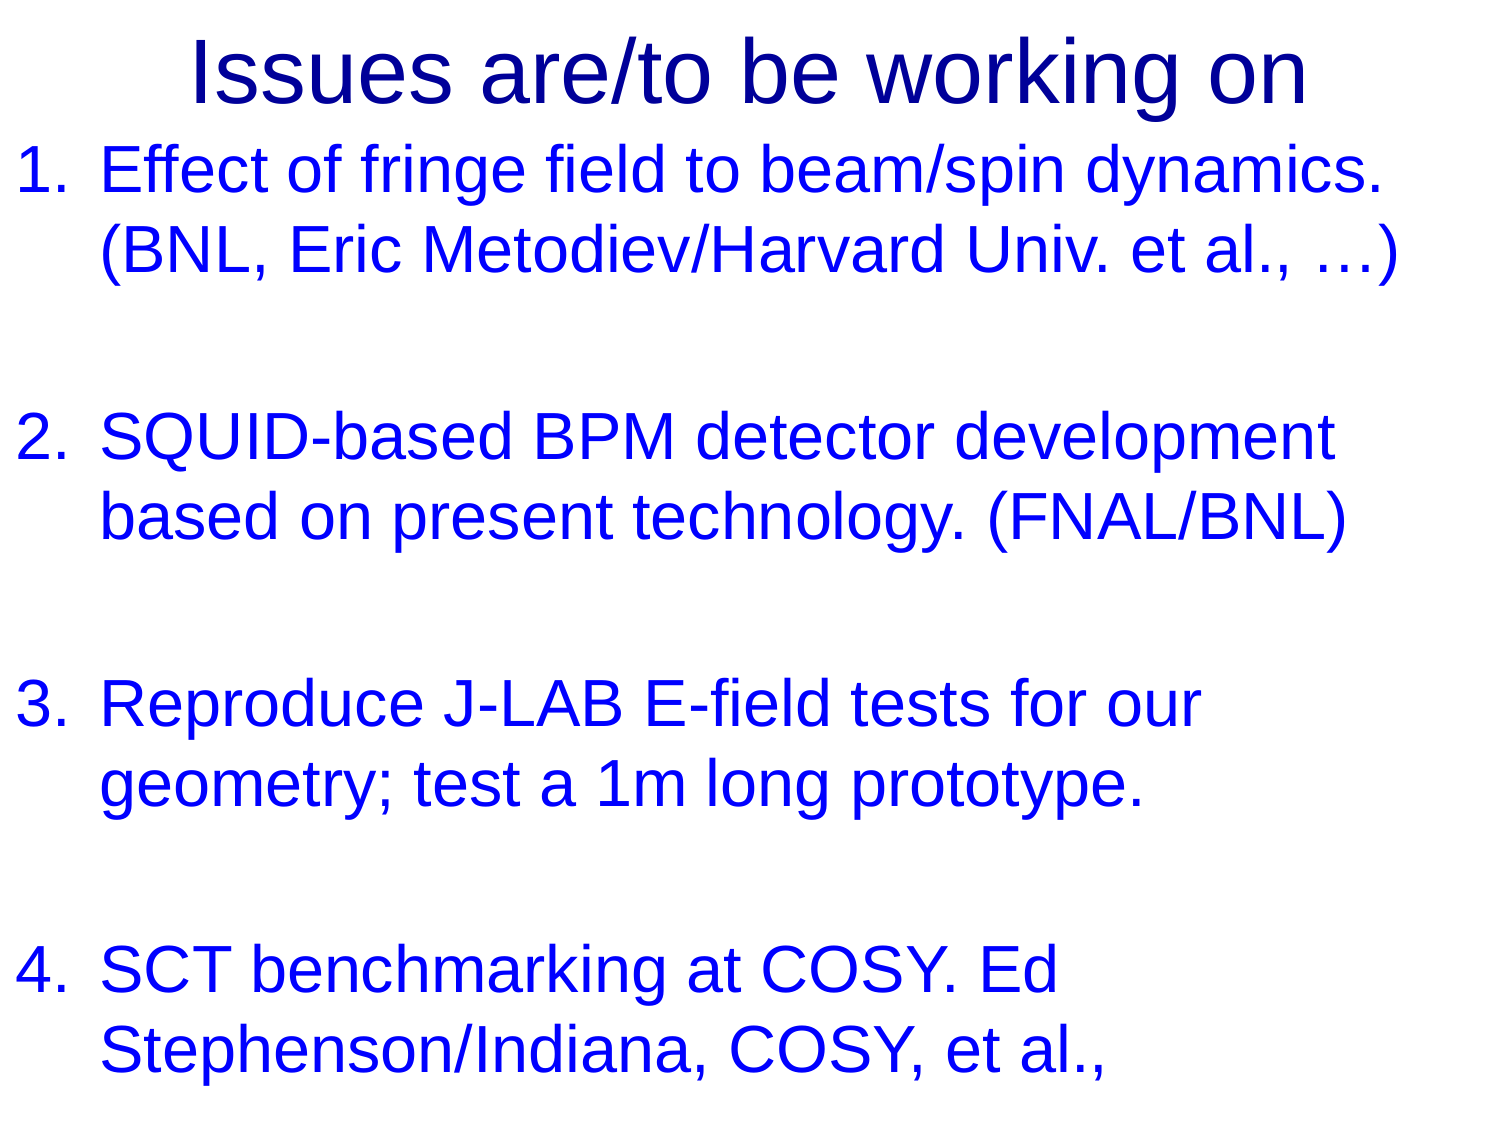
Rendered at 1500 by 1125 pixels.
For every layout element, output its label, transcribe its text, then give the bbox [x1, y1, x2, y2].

title Issues are/to be working on [74, 0, 1426, 118]
list Effect of fringe field to beam/spin dynamics. (BNL, Eric Metodiev/Harvard Univ. et al., …) SQUID-based BPM detector development based on present technology. (FNAL/BNL) Reproduce J-LAB E-field tests for our geometry; test a 1m long prototype. SCT benchmarking at COSY. Ed Stephenson/Indiana, COSY, et al., [0, 118, 1500, 1125]
